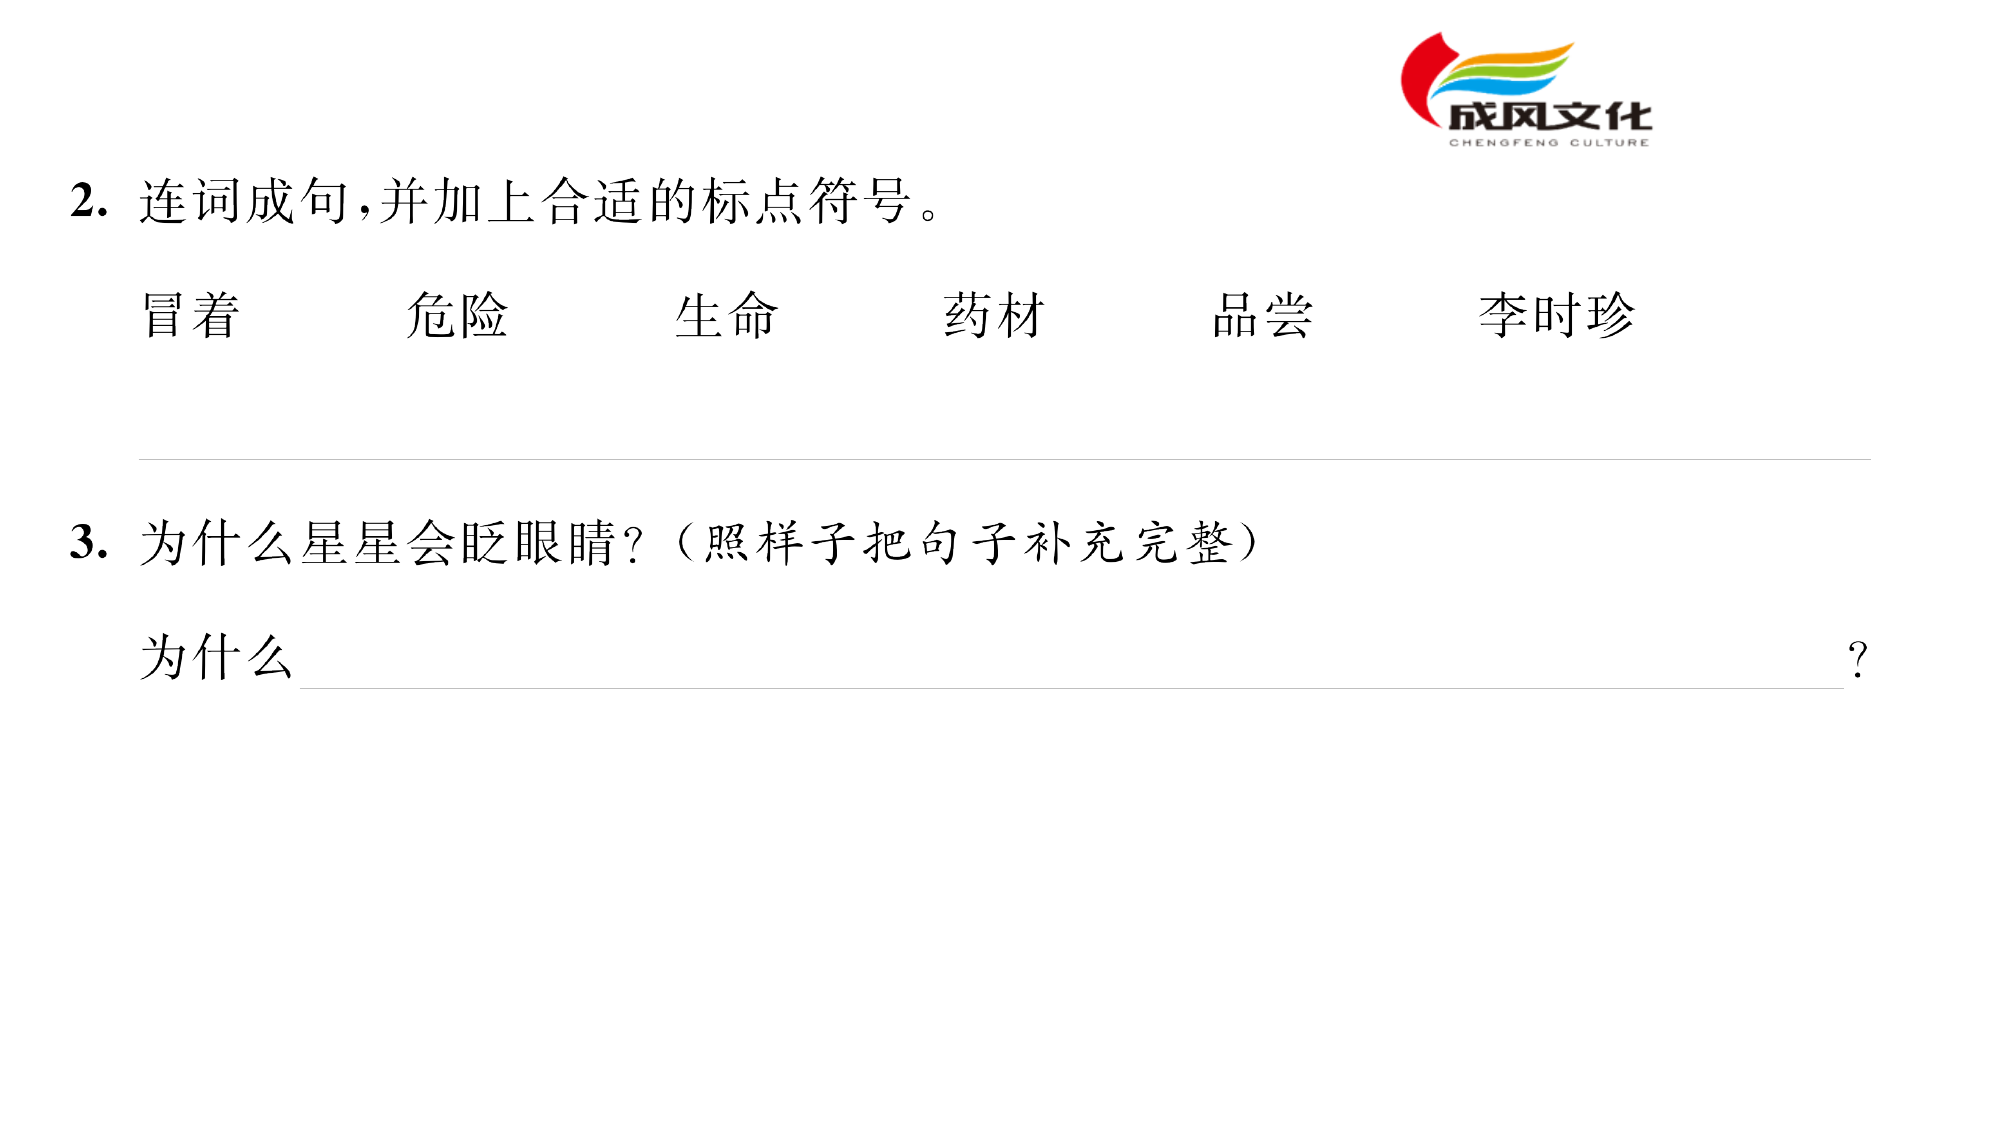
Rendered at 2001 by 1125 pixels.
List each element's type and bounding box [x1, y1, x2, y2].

picture [66, 26, 1957, 691]
